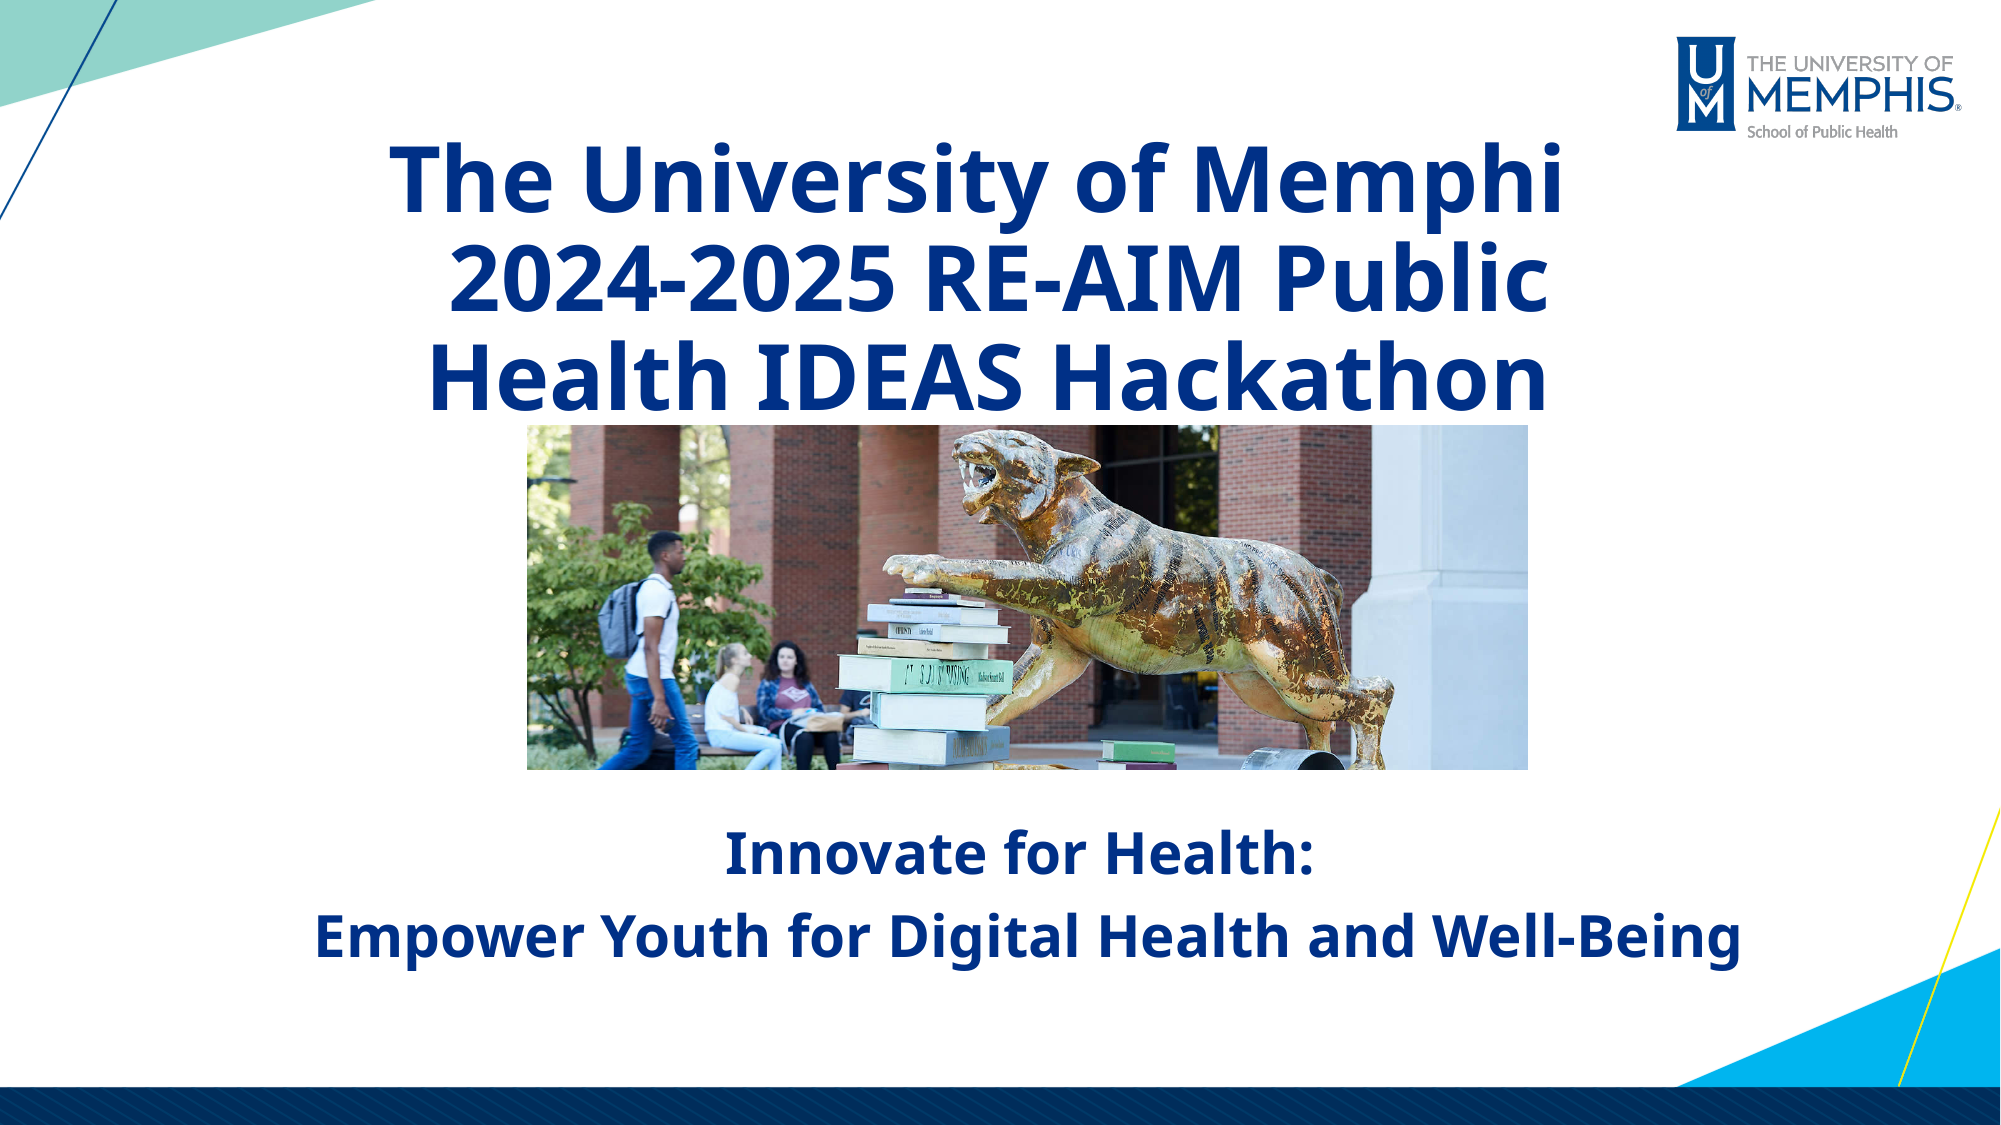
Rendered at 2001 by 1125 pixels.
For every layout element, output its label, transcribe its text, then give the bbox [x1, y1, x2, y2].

title The University of Memphis 2024-2025 RE-AIM Public Health IDEAS Hackathon [349, 35, 1652, 528]
picture [0, 0, 2001, 1125]
list Innovate for Health: Empower Youth for Digital Health and Well-Being [95, 816, 1962, 1081]
text_box [1564, 18, 1982, 240]
